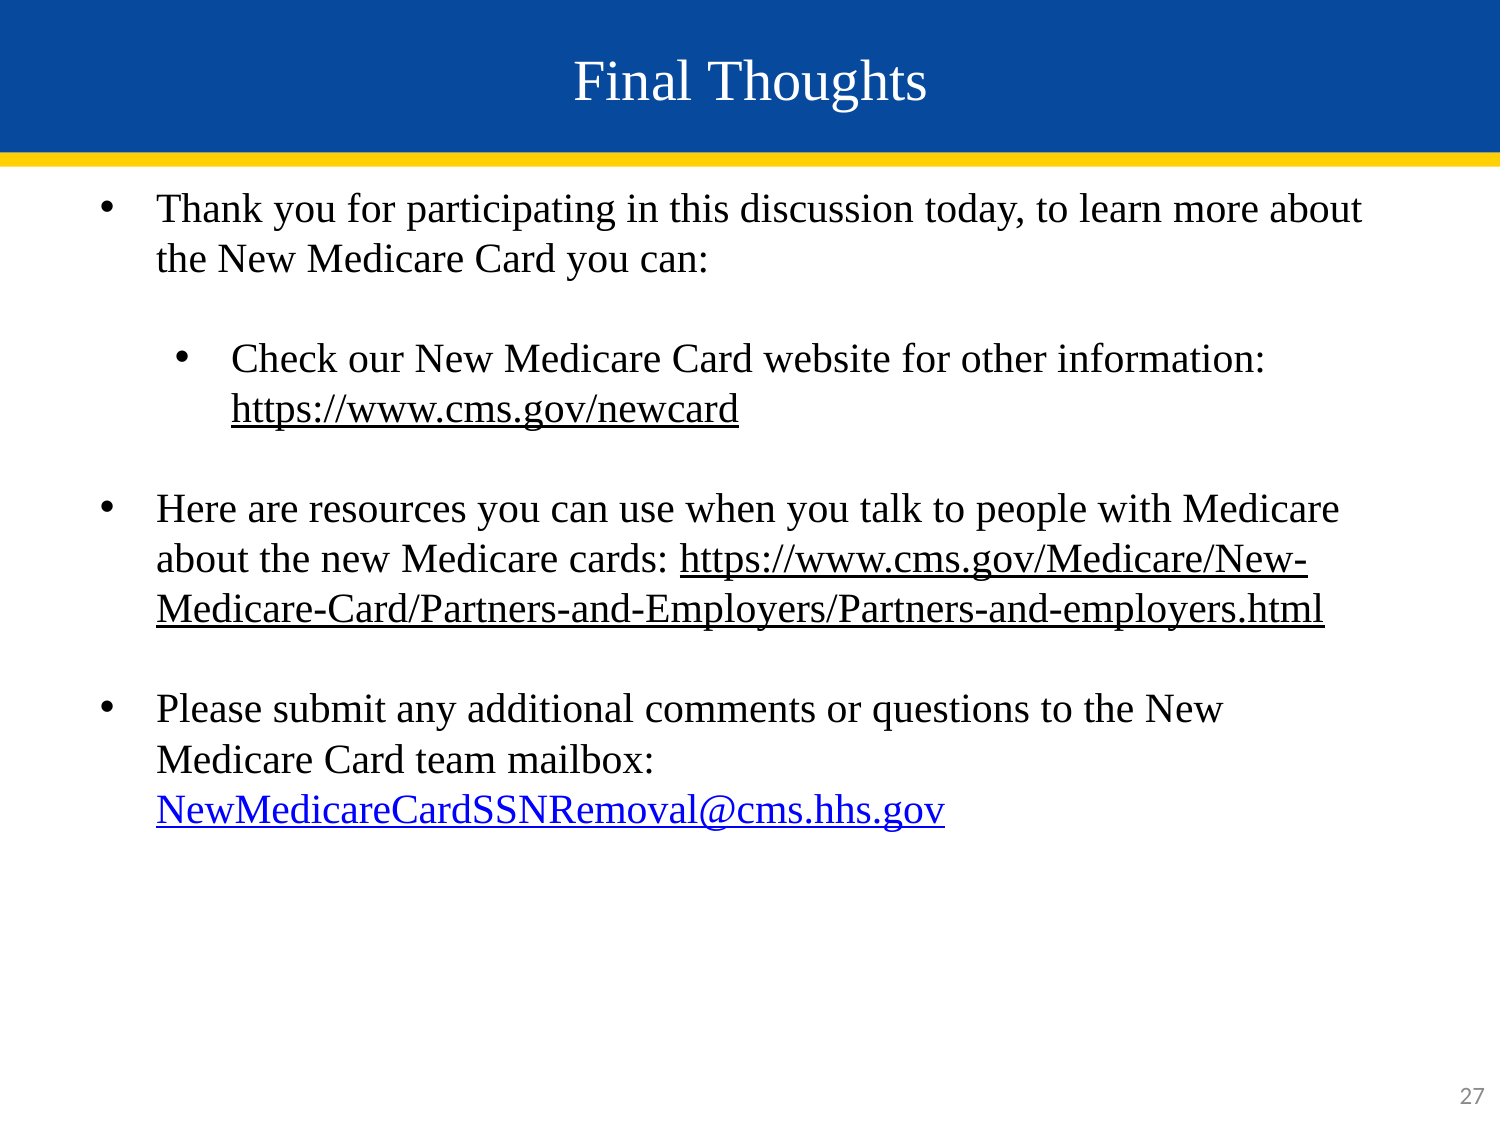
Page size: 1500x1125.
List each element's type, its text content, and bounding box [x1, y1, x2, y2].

title Final Thoughts [570, 42, 929, 181]
slide_number 27 [1149, 1064, 1500, 1125]
text_box Thank you for participating in this discussion today, to learn more about the New Medicare Card you can: Check our New Medicare Card website for other information: https://www.cms.gov/newcard Here are resources you can use when you talk to people with Medicare about the new Medicare cards: https://www.cms.gov/Medicare/New-Medicare-Card/Partners-and-Employers/Partners-and-employers.html Please submit any additional comments or questions to the New Medicare Card team mailbox: NewMedicareCardSSNRemoval@cms.hhs.gov [97, 181, 1364, 832]
